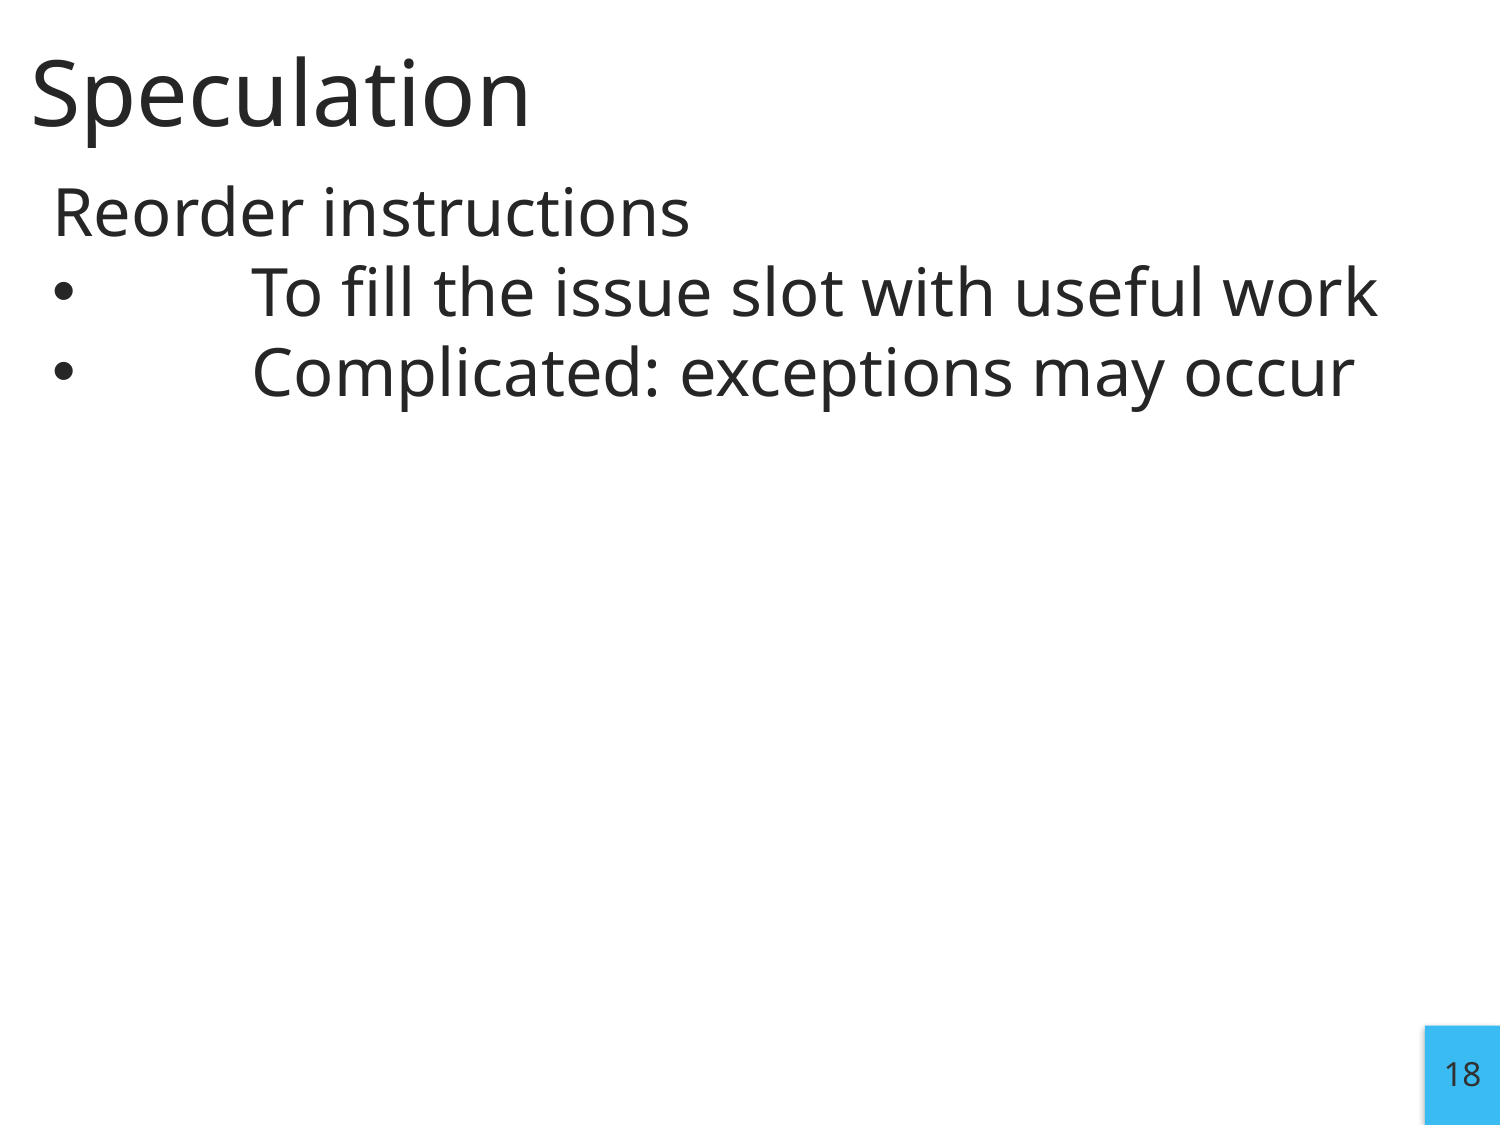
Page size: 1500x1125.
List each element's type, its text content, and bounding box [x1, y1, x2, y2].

slide_number 18 [1425, 1025, 1500, 1125]
list Reorder instructions To fill the issue slot with useful work Complicated: exceptions may occur [37, 163, 1463, 1105]
title Speculation [15, 16, 1485, 163]
